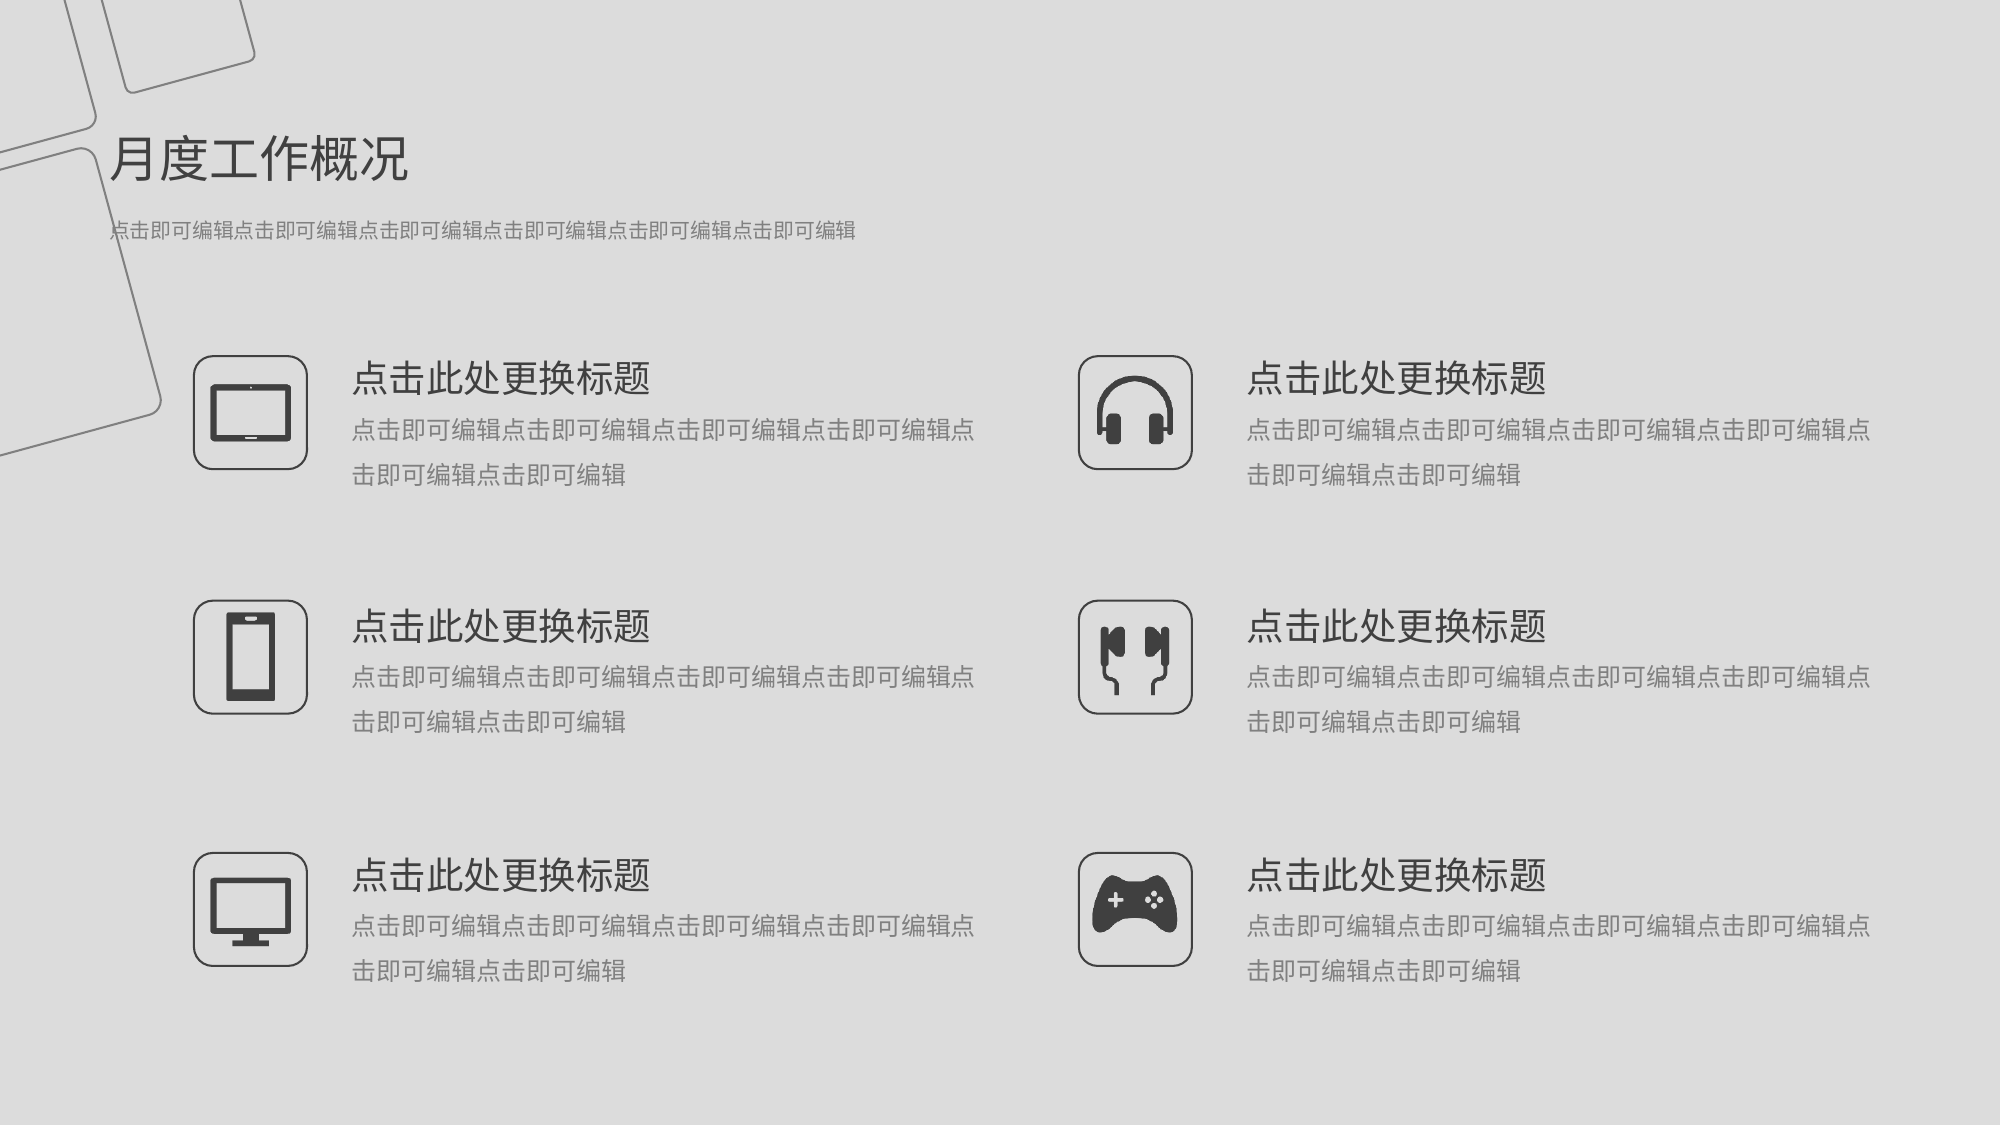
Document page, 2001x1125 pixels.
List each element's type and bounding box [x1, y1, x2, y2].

text_box [0, 0, 895, 449]
text_box [193, 328, 1896, 995]
